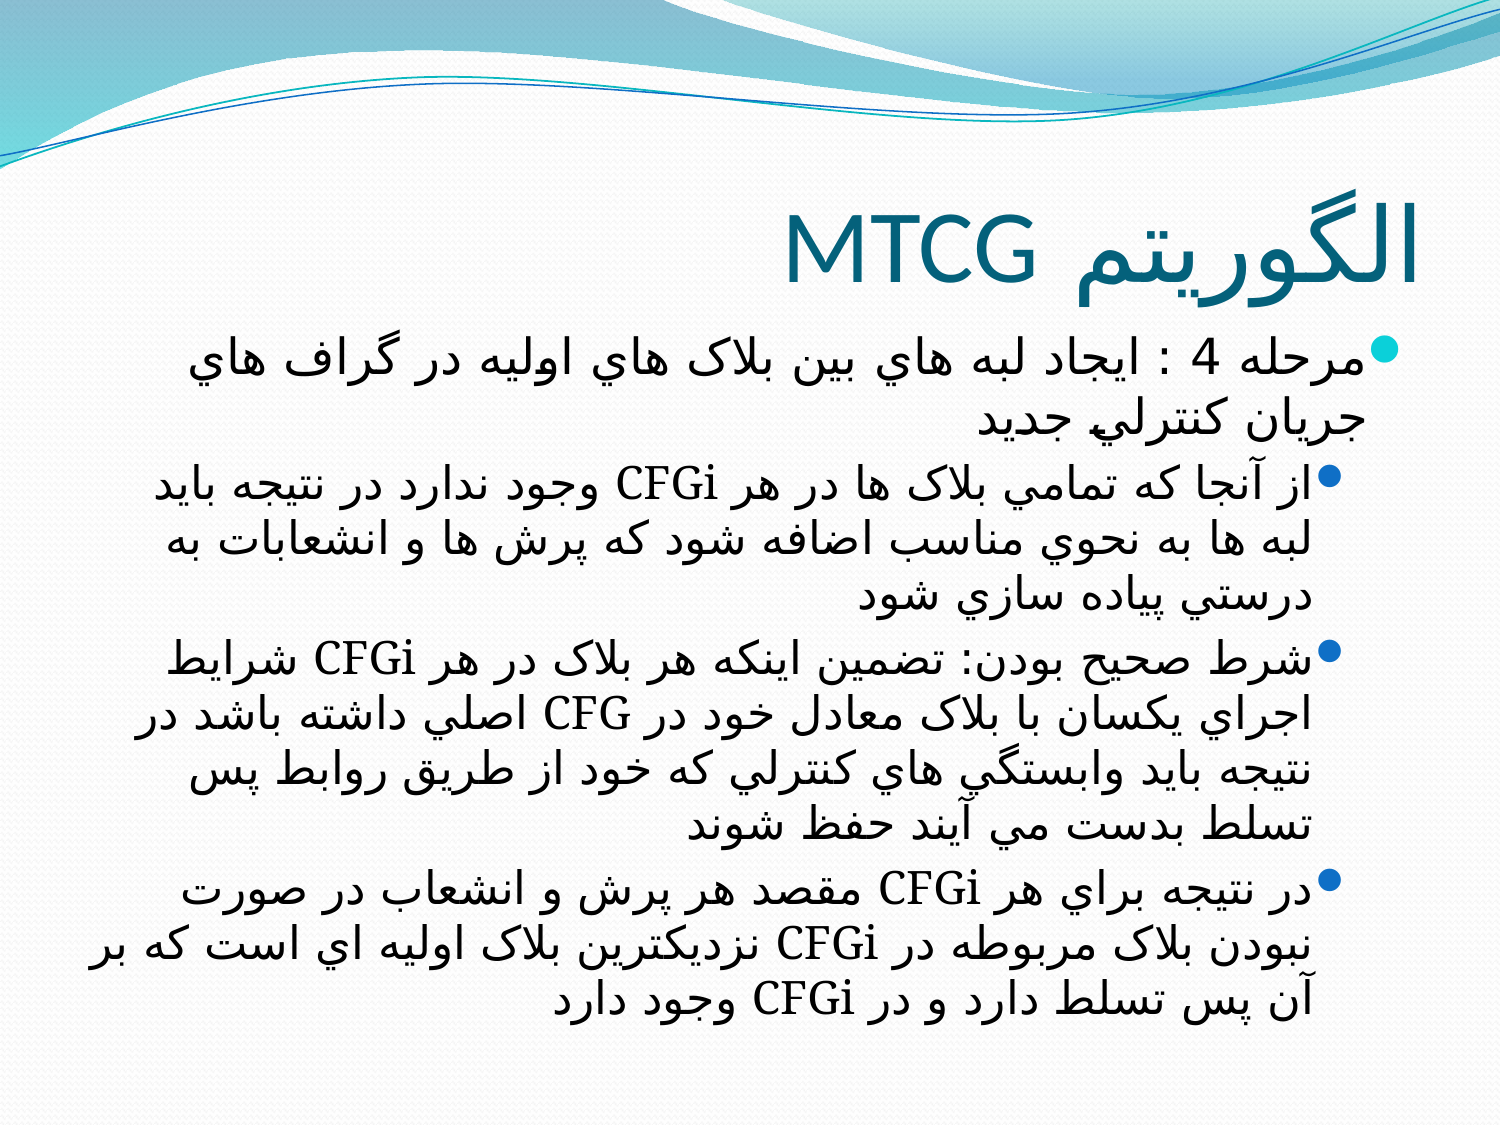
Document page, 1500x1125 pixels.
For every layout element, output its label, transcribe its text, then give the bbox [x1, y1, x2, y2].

title الگوريتم MTCG [75, 115, 1425, 303]
list مرحله 4 : ايجاد لبه هاي بين بلاک هاي اوليه در گراف هاي جريان کنترلي جديد از آنجا که تمامي بلاک ها در هر CFGi وجود ندارد در نتيجه بايد لبه ها به نحوي مناسب اضافه شود که پرش ها و انشعابات به درستي پياده سازي شود شرط صحيح بودن: تضمين اينکه هر بلاک در هر CFGi شرايط اجراي يکسان با بلاک معادل خود در CFG اصلي داشته باشد در نتيجه بايد وابستگي هاي کنترلي که خود از طريق روابط پس تسلط بدست مي آيند حفظ شوند در نتيجه براي هر CFGi مقصد هر پرش و انشعاب در صورت نبودن بلاک مربوطه در CFGi نزديکترين بلاک اوليه اي است که بر آن پس تسلط دارد و در CFGi وجود دارد [75, 317, 1425, 1038]
